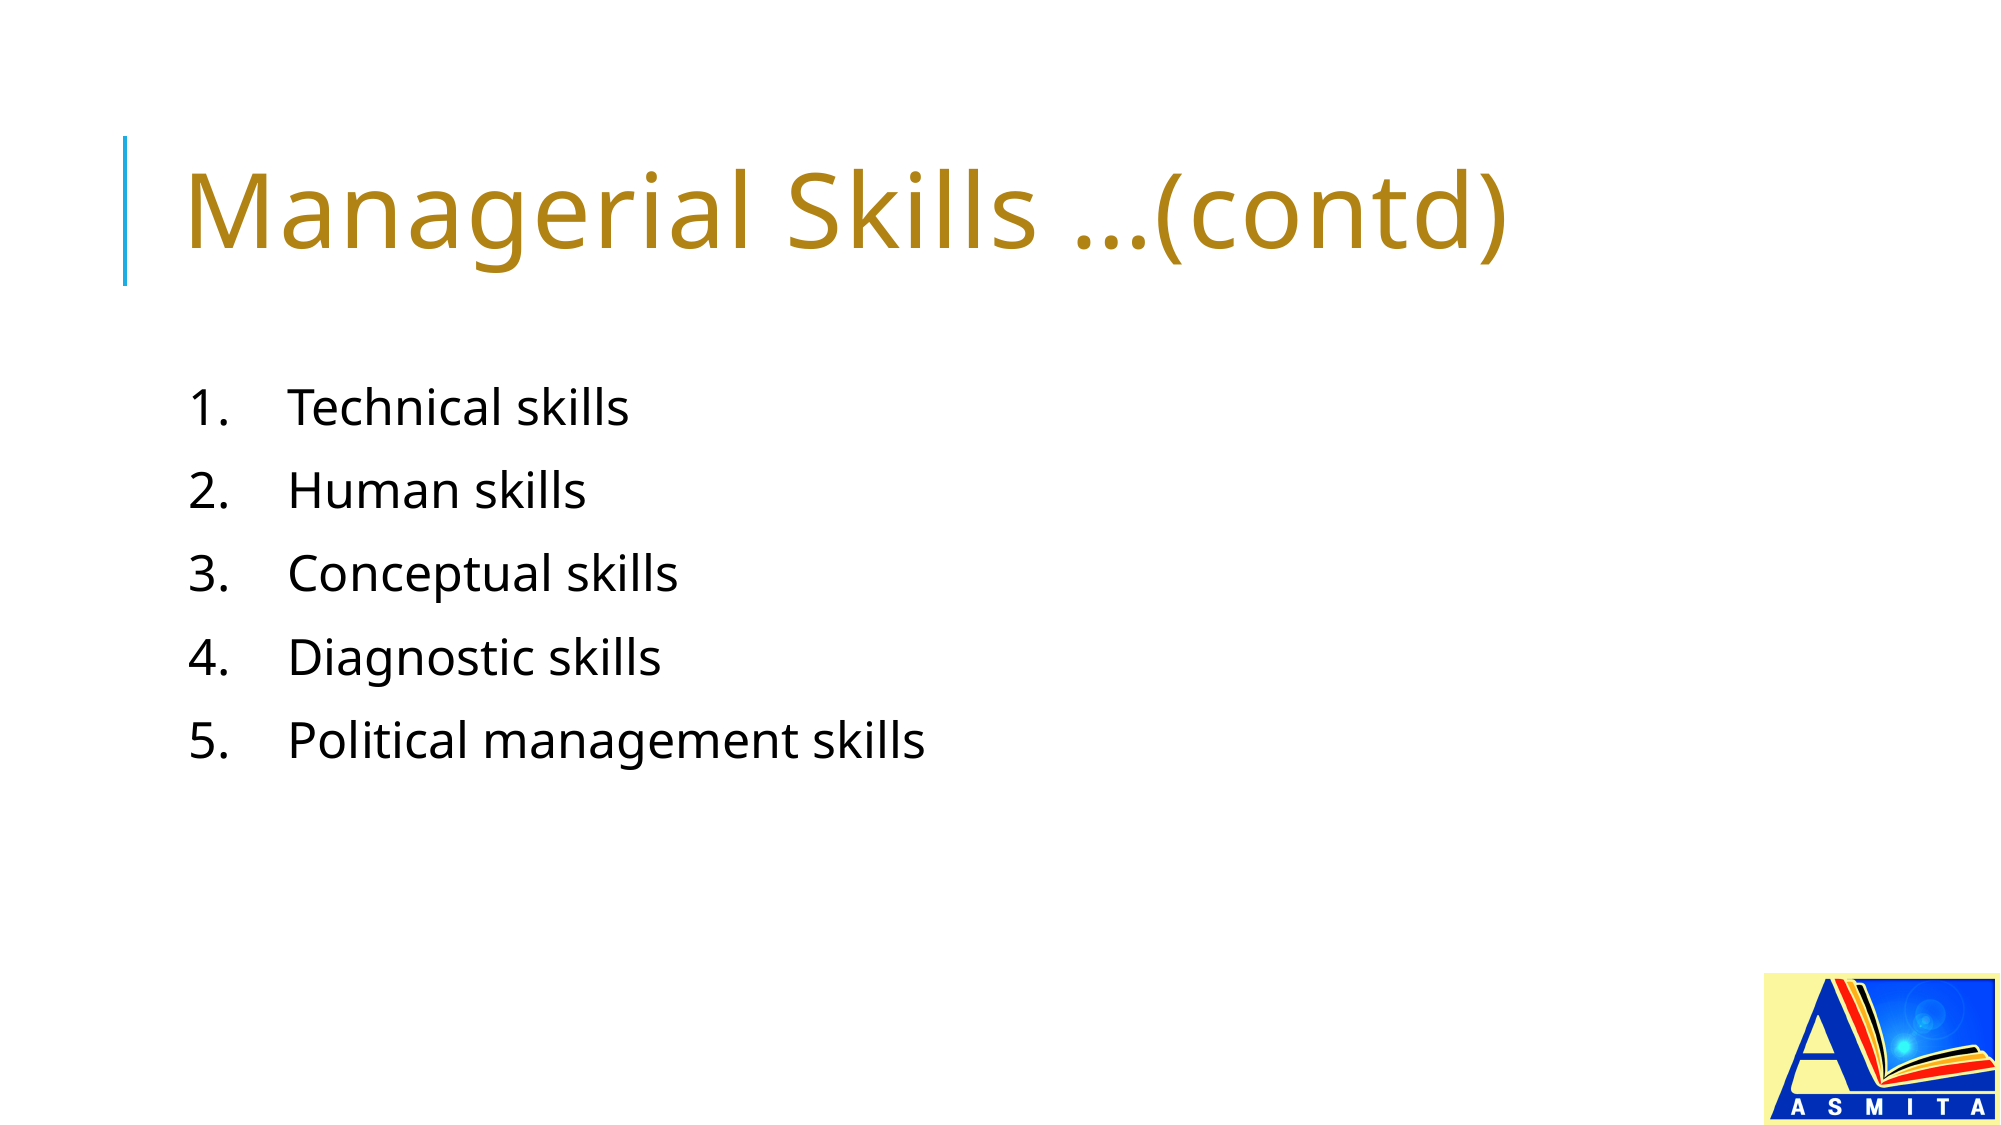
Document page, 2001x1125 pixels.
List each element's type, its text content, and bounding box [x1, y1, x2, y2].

list 1. Technical skills 2. Human skills 3. Conceptual skills 4. Diagnostic skills 5. Political management skills [168, 375, 1763, 1035]
title Managerial Skills …(contd) [168, 96, 1763, 342]
picture [1764, 973, 2000, 1125]
